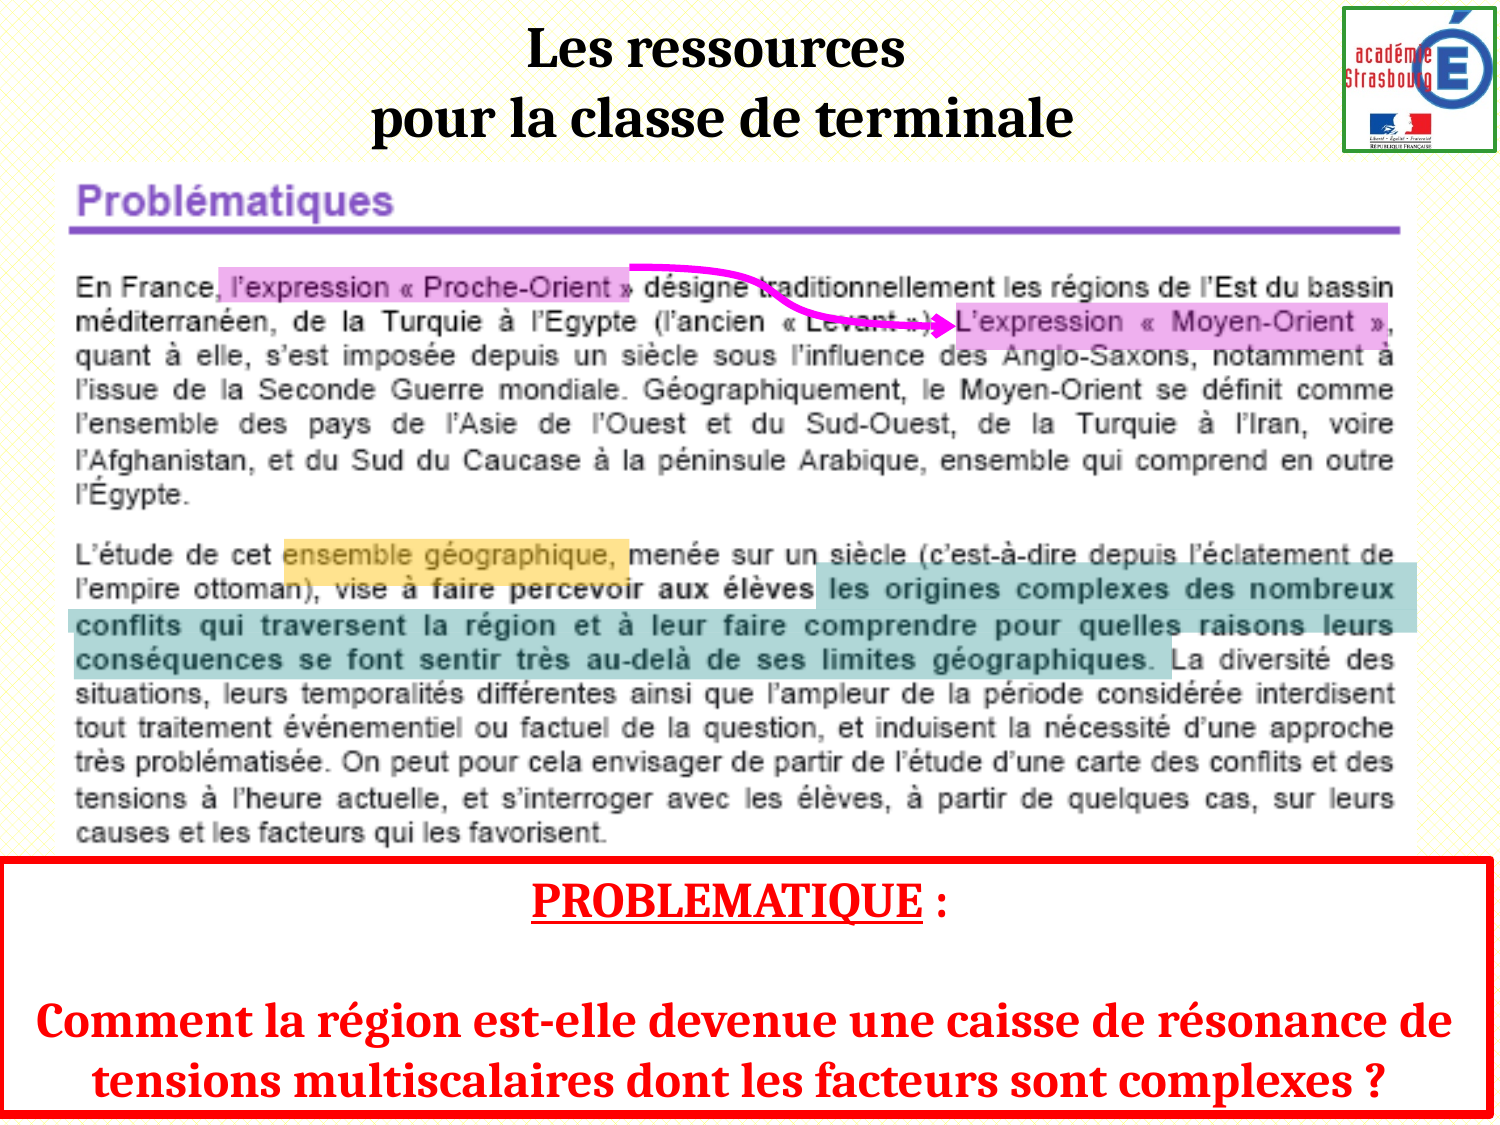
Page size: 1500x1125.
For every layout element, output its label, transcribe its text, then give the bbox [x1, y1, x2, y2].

picture [1345, 9, 1493, 150]
text_box  Un ensemble hétérogène [1491, 968, 1500, 1034]
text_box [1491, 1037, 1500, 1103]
picture [54, 162, 1418, 860]
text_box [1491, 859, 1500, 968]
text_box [629, 266, 957, 327]
text_box PROBLEMATIQUE : Comment la région est-elle devenue une caisse de résonance de tensions multiscalaires dont les facteurs sont complexes ? [0, 859, 1491, 1115]
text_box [67, 562, 1418, 680]
text_box Les ressources pour la classe de terminale [3, 1, 1443, 156]
